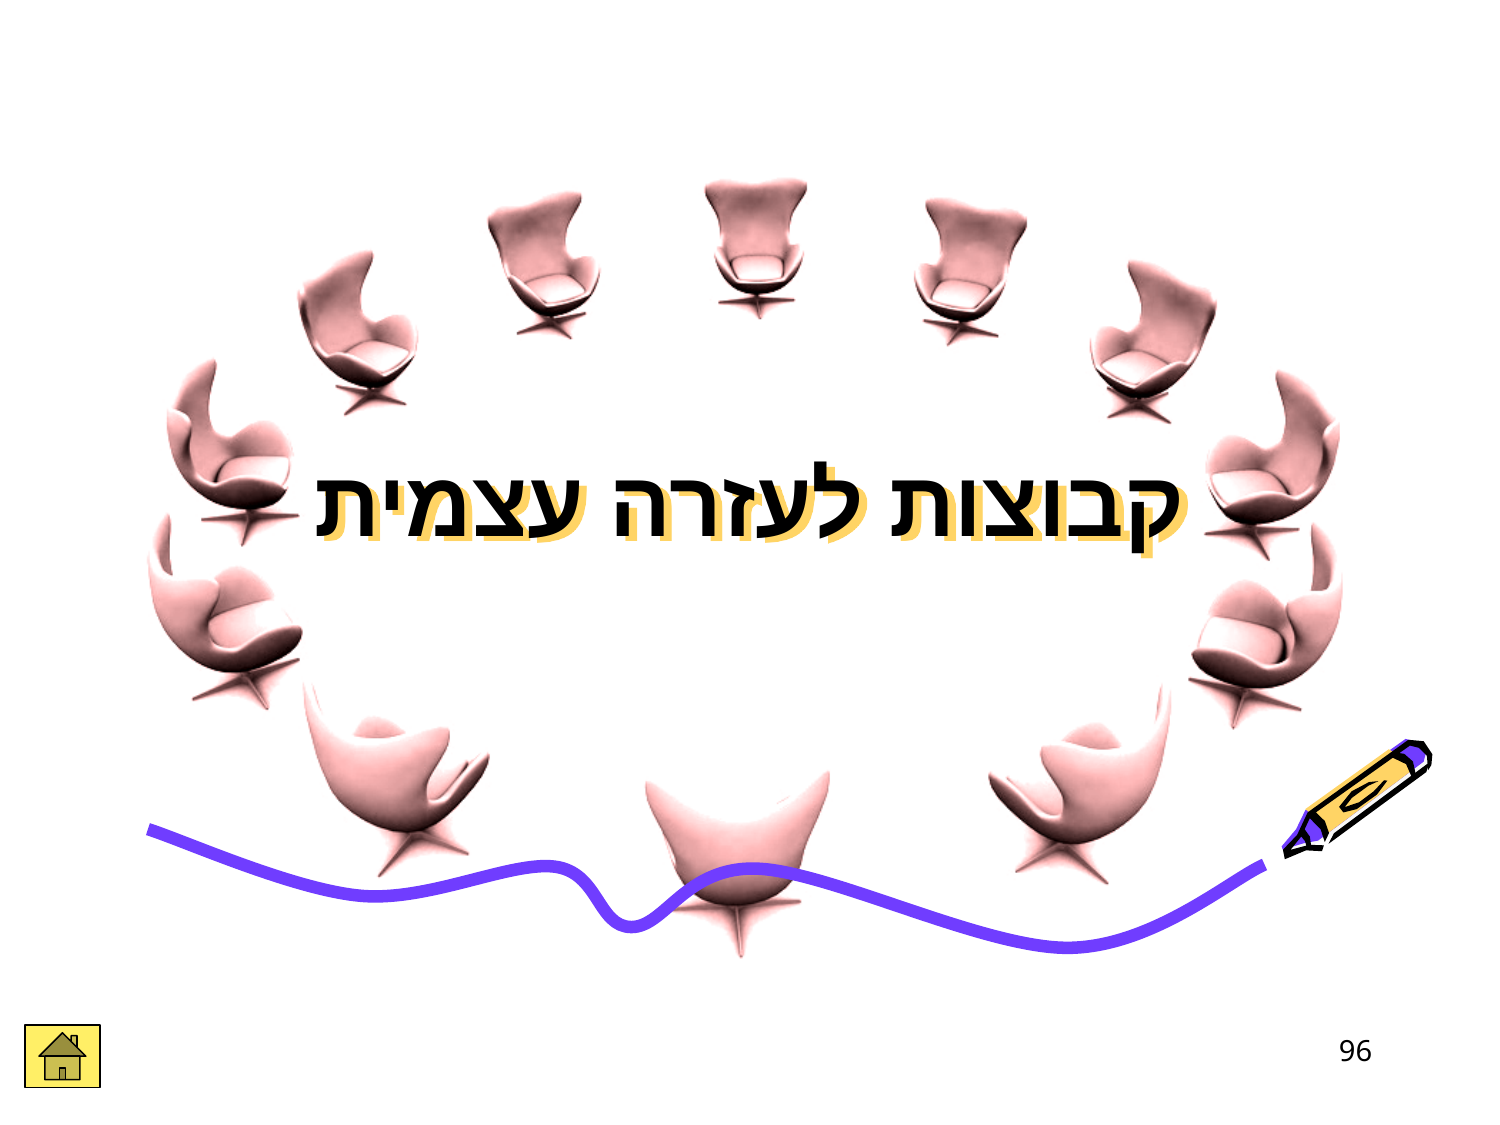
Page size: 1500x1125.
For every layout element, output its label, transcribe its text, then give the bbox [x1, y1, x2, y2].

title קבוצות לעזרה עצמית [224, 349, 1276, 563]
slide_number 96 [1074, 1024, 1388, 1101]
title התערבויות טיפוליות [231, 354, 1282, 568]
